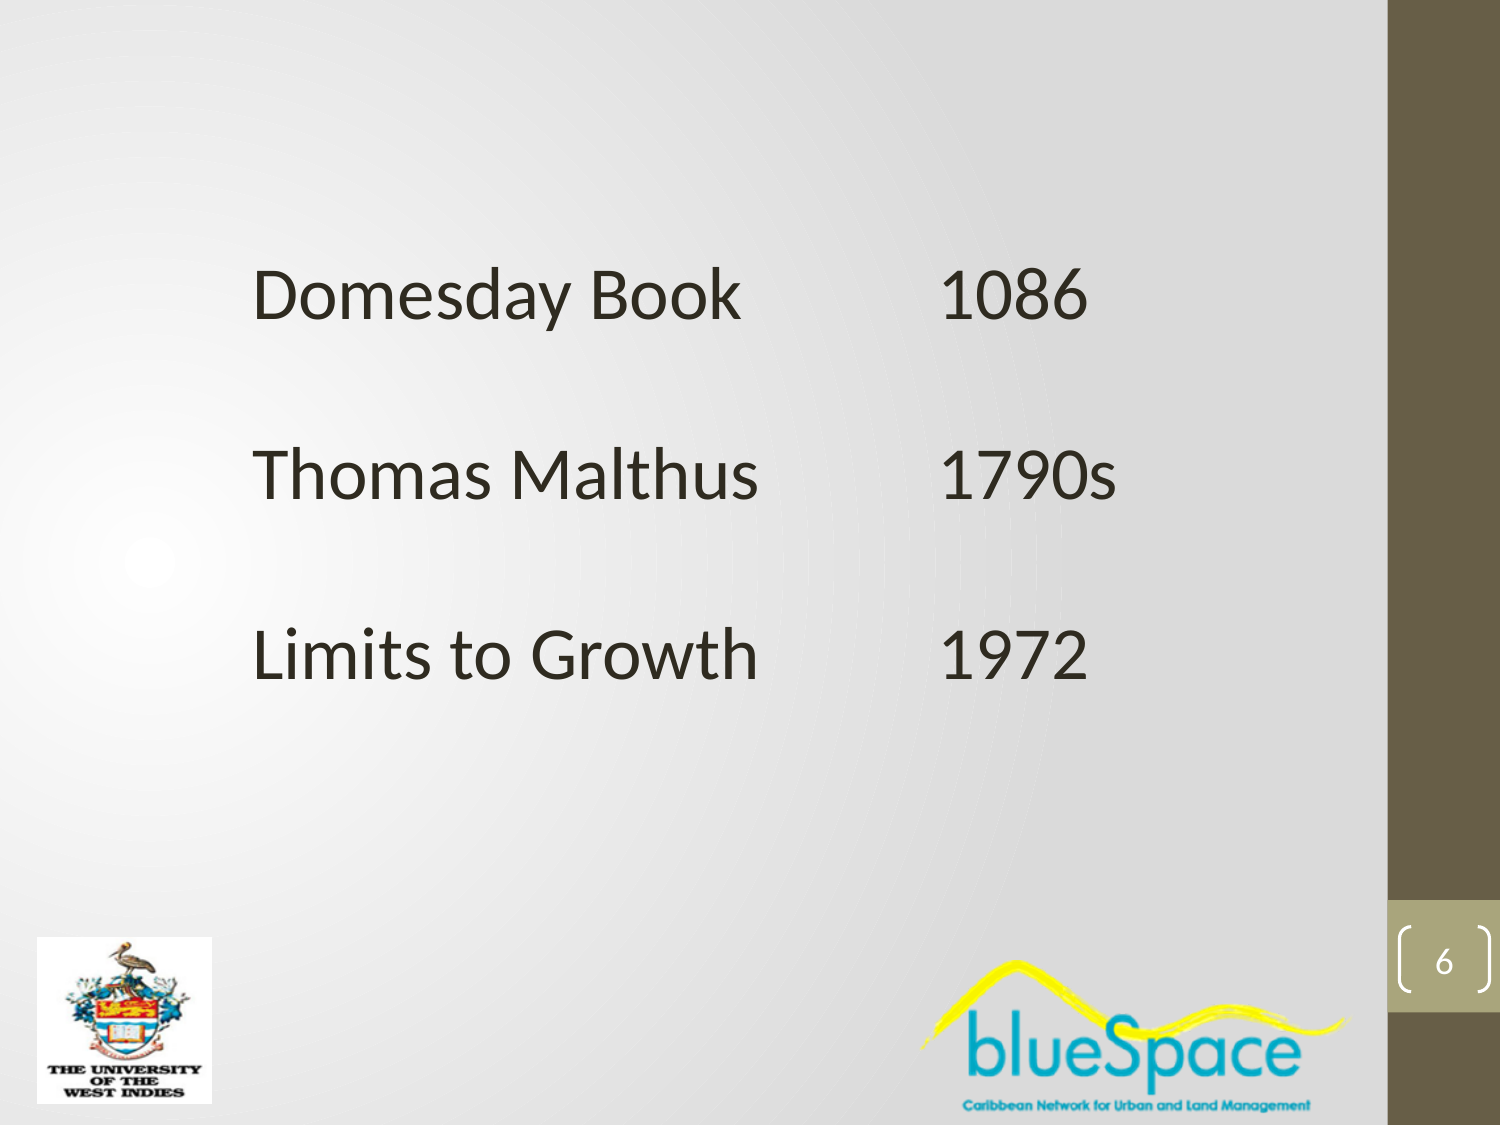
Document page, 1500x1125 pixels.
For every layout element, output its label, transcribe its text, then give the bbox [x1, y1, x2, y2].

picture [899, 959, 1363, 1125]
text_box Domesday Book 1086 Thomas Malthus 1790s Limits to Growth 1972 [237, 237, 1163, 703]
picture [36, 936, 212, 1104]
slide_number 6 [1397, 925, 1492, 994]
